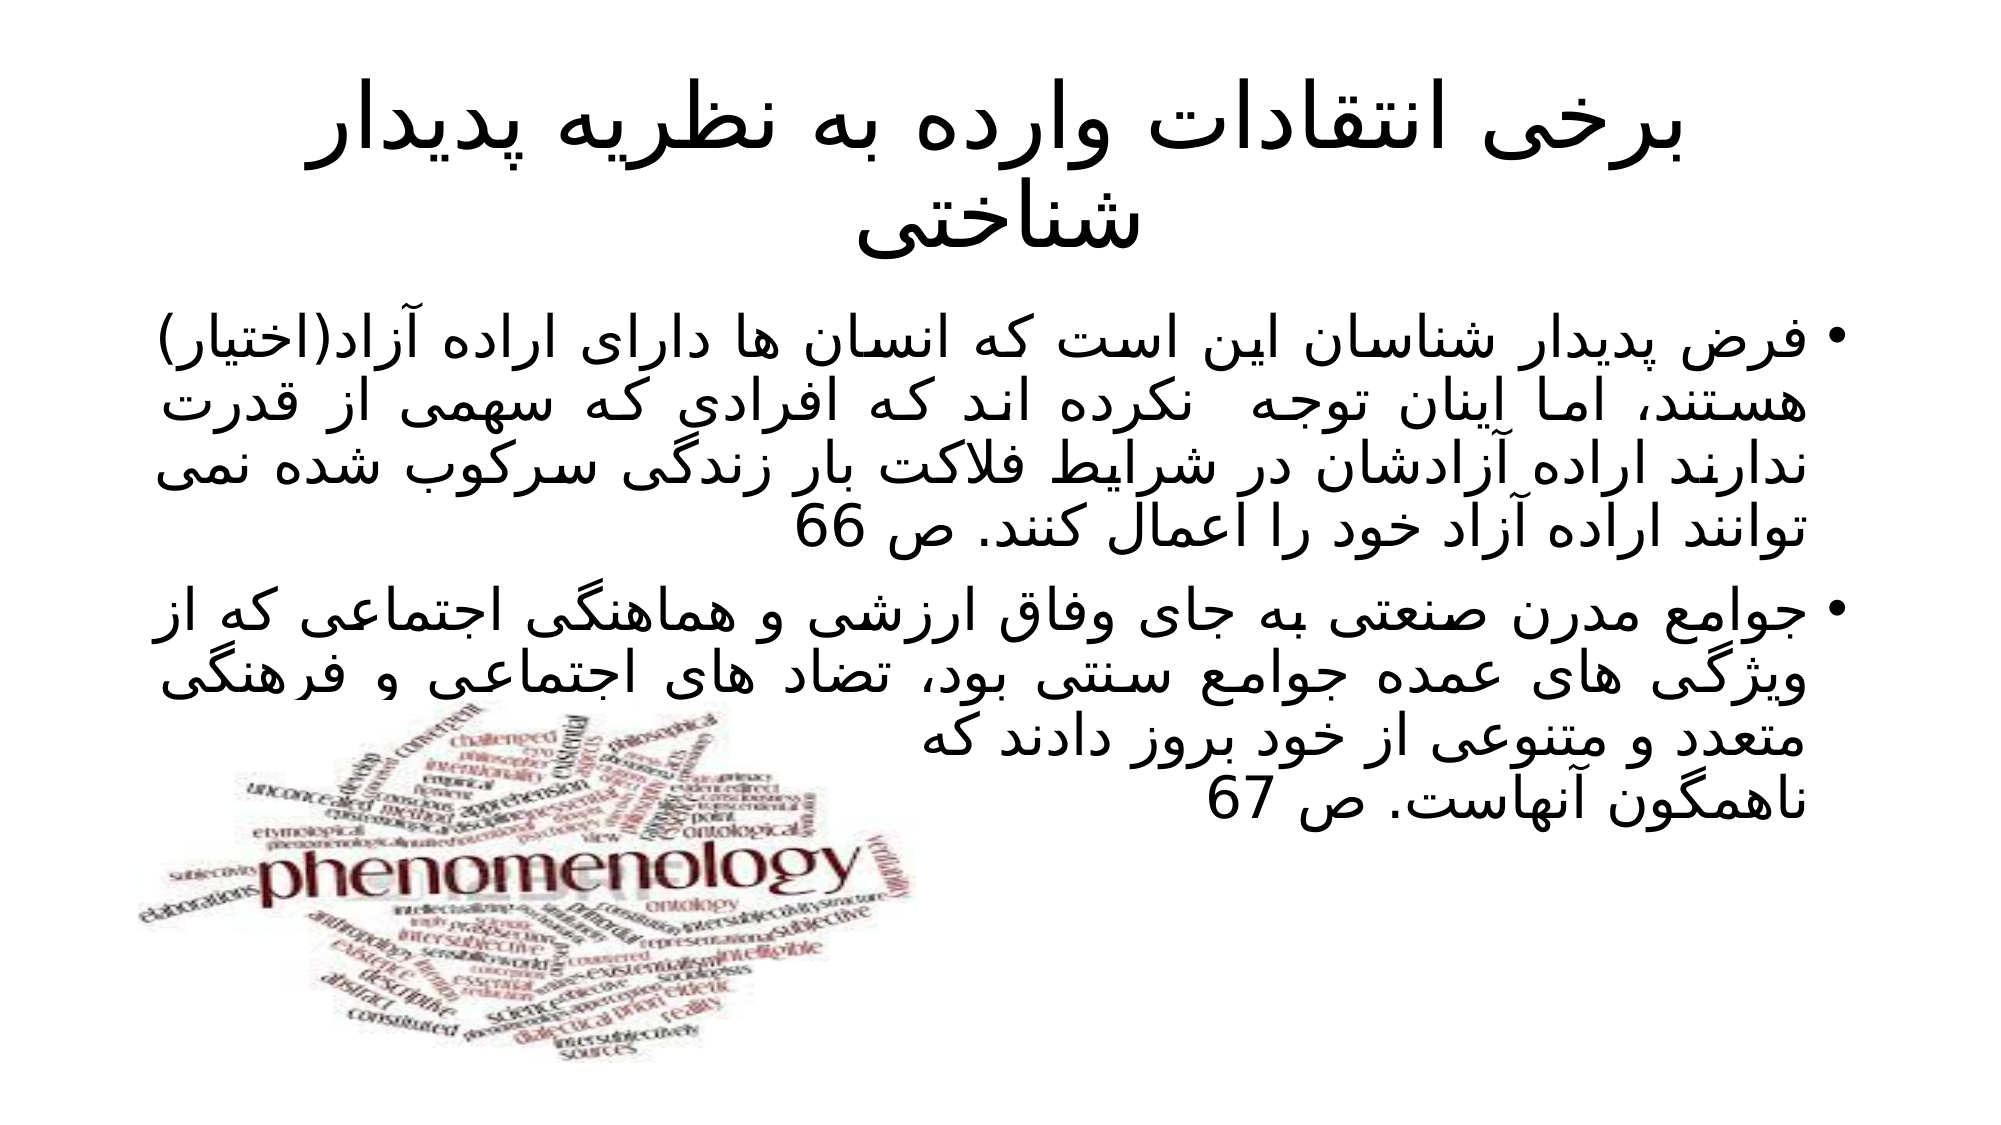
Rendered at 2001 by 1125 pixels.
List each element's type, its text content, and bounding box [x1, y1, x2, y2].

title برخی انتقادات وارده به نظریه پدیدار شناختی [137, 59, 1863, 278]
list فرض پدیدار شناسان این است که انسان ها دارای اراده آزاد(اختیار) هستند، اما اینان توجه نکرده اند که افرادی که سهمی از قدرت ندارند اراده آزادشان در شرایط فلاکت بار زندگی سرکوب شده نمی توانند اراده آزاد خود را اعمال کنند. ص 66 جوامع مدرن صنعتی به جای وفاق ارزشی و هماهنگی اجتماعی که از ویژگی های عمده جوامع سنتی بود، تضاد های اجتماعی و فرهنگی متعدد و متنوعی از خود بروز دادند که حاکی از ماهیت متکثر، پیچیده و ناهمگون آنهاست. ص 67 [137, 299, 1863, 1014]
picture [137, 700, 916, 1063]
